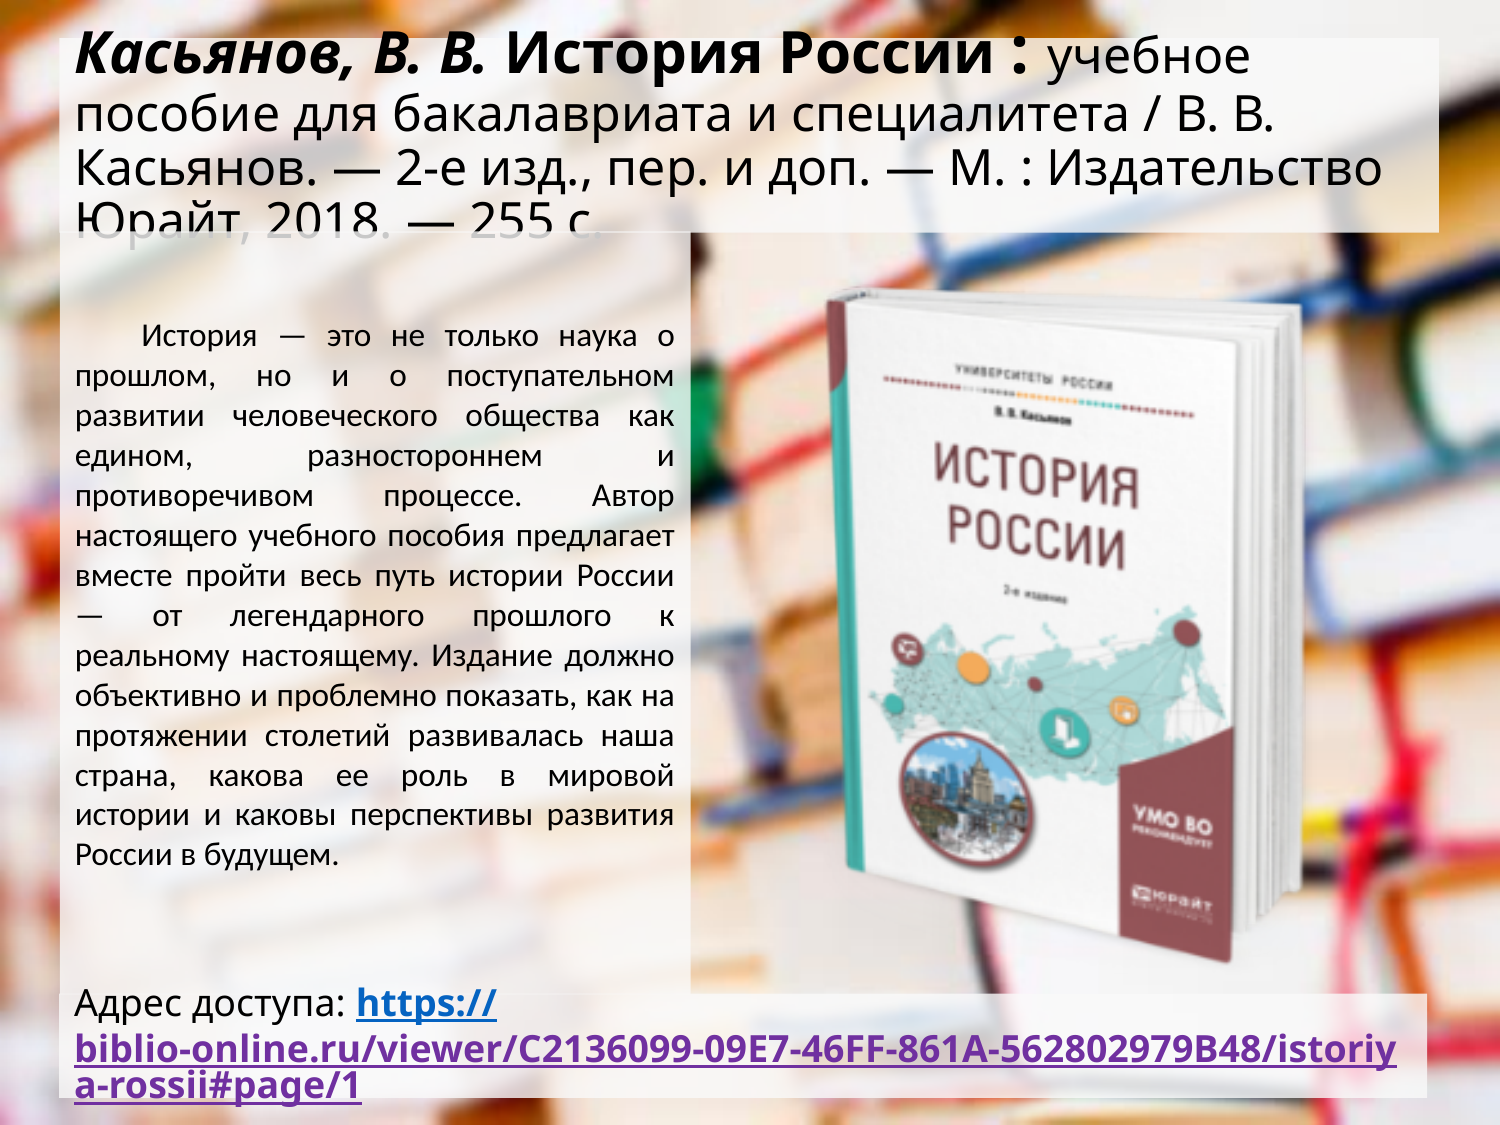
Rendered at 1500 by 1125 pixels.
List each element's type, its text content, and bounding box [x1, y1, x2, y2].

list История — это не только наука о прошлом, но и о поступательном развитии человеческого общества как едином, разностороннем и противоречивом процессе. Автор настоящего учебного пособия предлагает вместе пройти весь путь истории России — от легендарного прошлого к реальному настоящему. Издание должно объективно и проблемно показать, как на протяжении столетий развивалась наша страна, какова ее роль в мировой истории и каковы перспективы развития России в будущем. [59, 231, 691, 993]
title Касьянов, В. В. История России : учебное пособие для бакалавриата и специалитета / В. В. Касьянов. — 2-е изд., пер. и доп. — М. : Издательство Юрайт, 2018. — 255 с. [59, 38, 1439, 233]
text_box Адрес доступа: https://biblio-online.ru/viewer/C2136099-09E7-46FF-861A-562802979B48/istoriya-rossii#page/1 [59, 993, 1428, 1098]
picture [0, 0, 1500, 1125]
